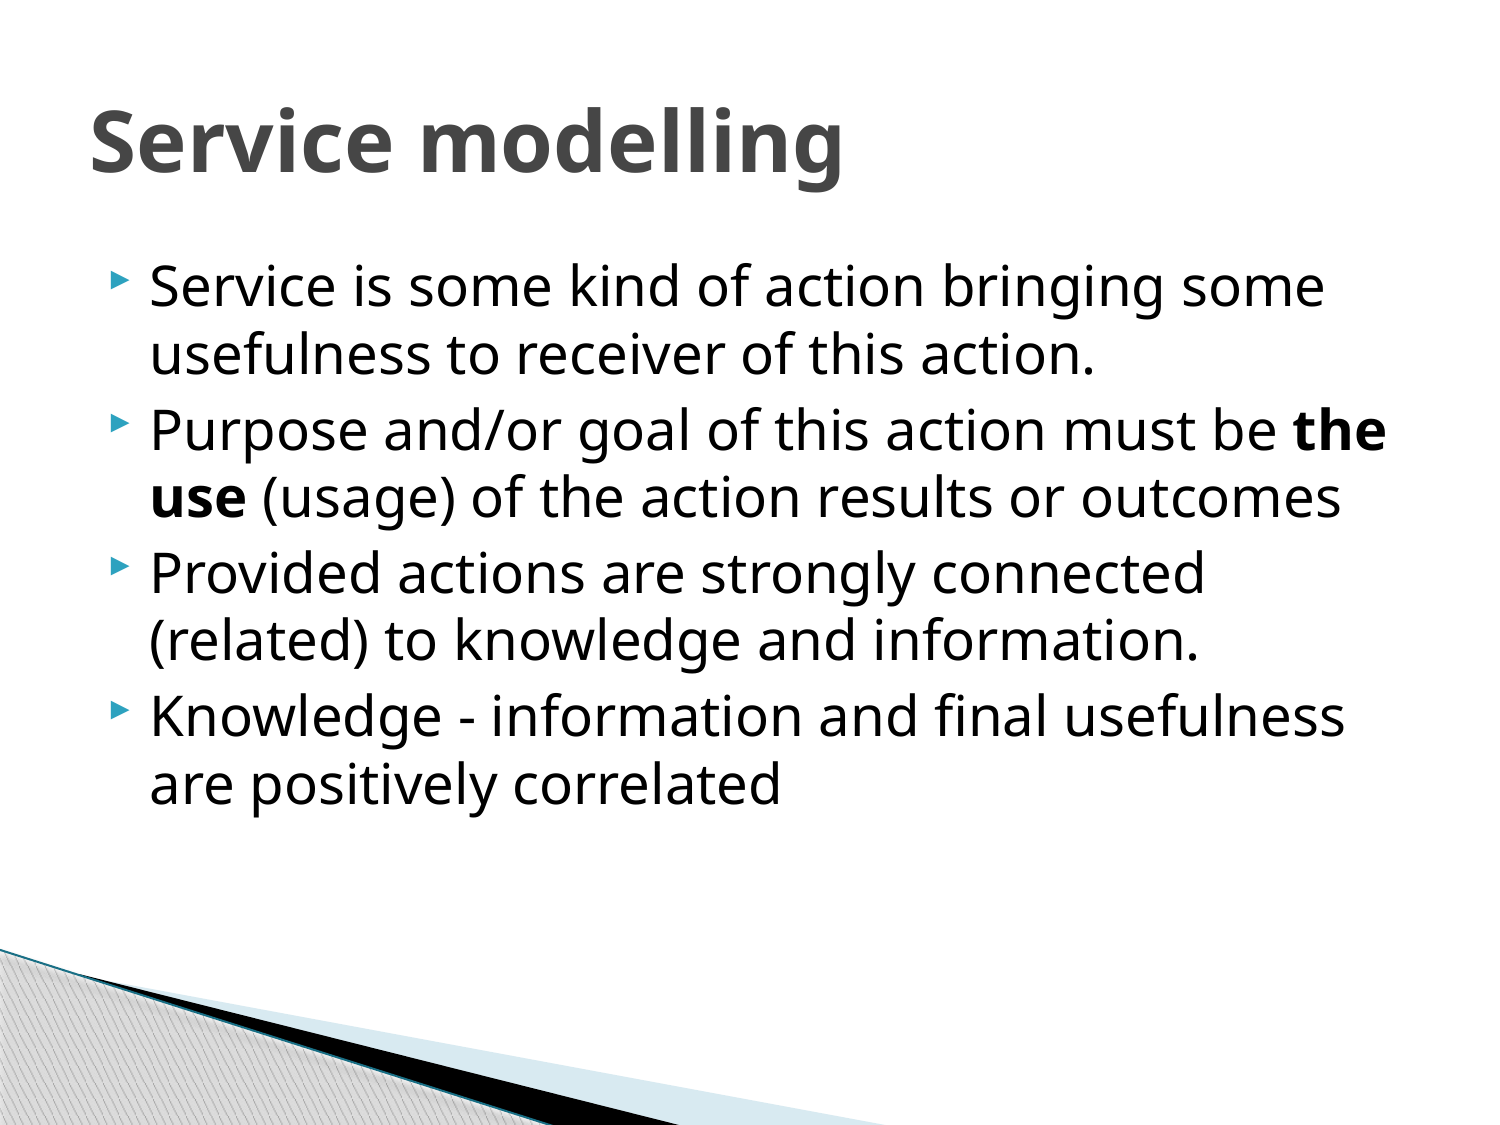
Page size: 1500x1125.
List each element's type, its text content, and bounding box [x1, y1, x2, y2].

title Service modelling [75, 45, 1425, 233]
list Service is some kind of action bringing some usefulness to receiver of this action. Purpose and/or goal of this action must be the use (usage) of the action results or outcomes Provided actions are strongly connected (related) to knowledge and information. Knowledge - information and final usefulness are positively correlated [75, 243, 1425, 986]
